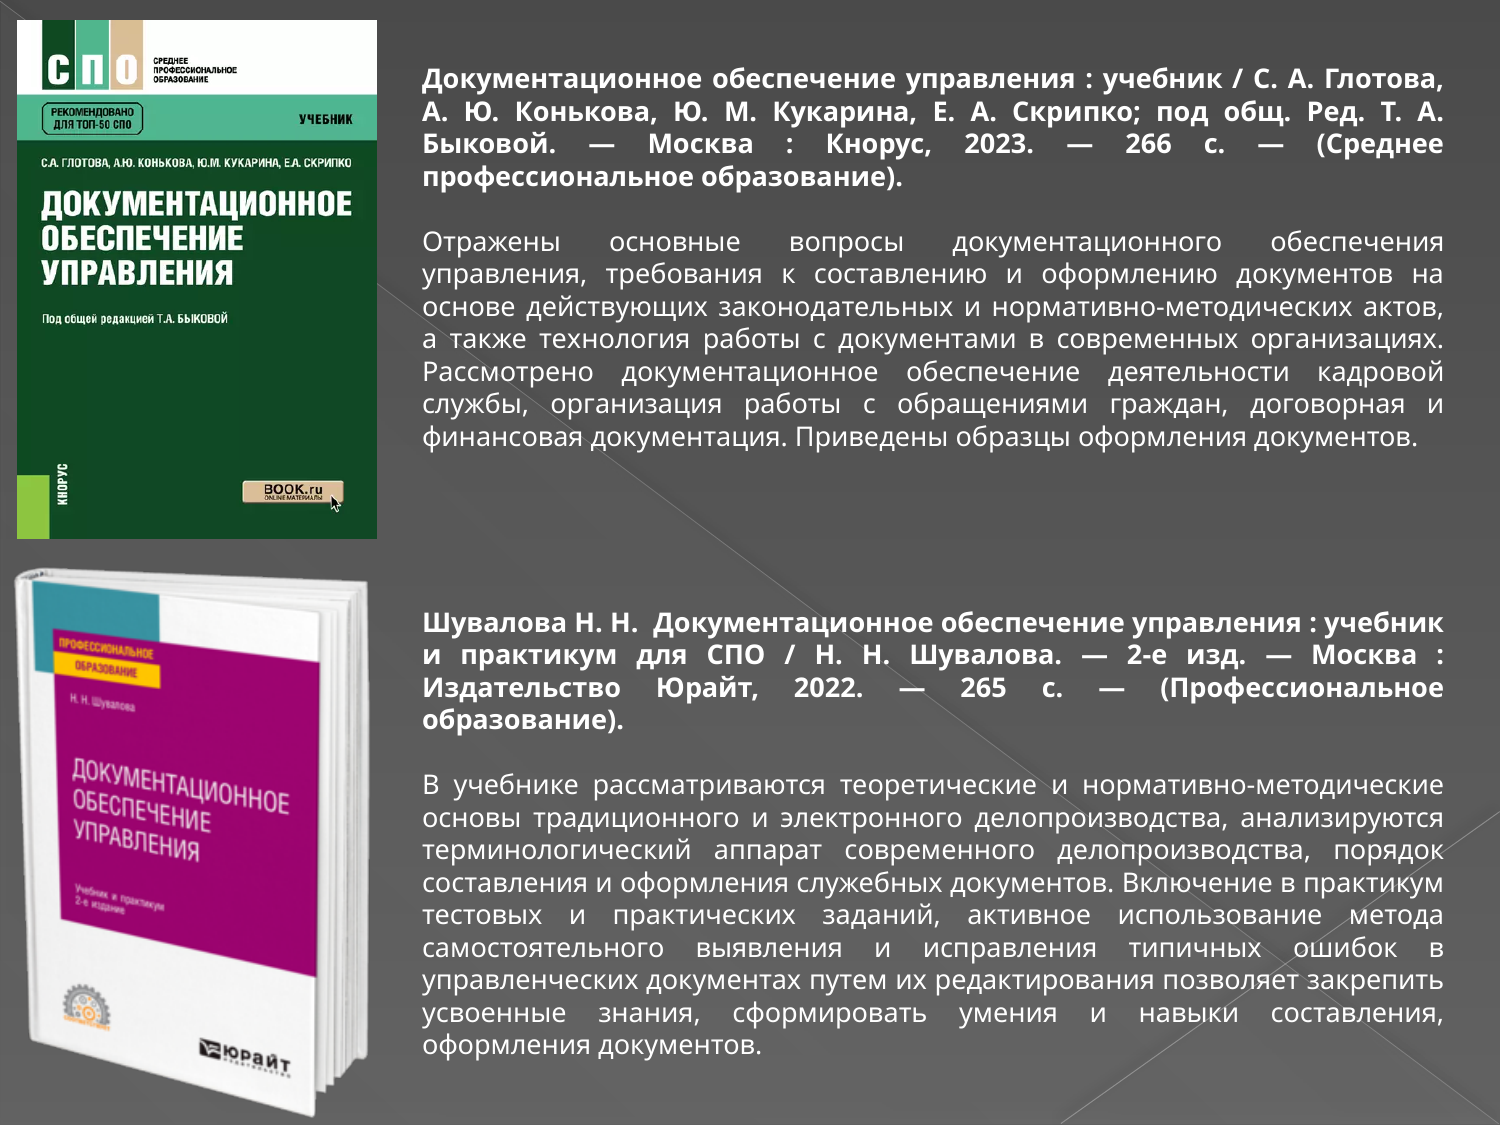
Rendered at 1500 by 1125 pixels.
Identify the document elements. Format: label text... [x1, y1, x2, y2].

text_box Шувалова Н. Н. Документационное обеспечение управления : учебник и практикум для СПО / Н. Н. Шувалова. — 2-е изд. — Москва : Издательство Юрайт, 2022. — 265 с. — (Профессиональное образование). В учебнике рассматриваются теоретические и нормативно-методические основы традиционного и электронного делопроизводства, анализируются терминологический аппарат современного делопроизводства, порядок составления и оформления служебных документов. Включение в практикум тестовых и практических заданий, активное использование метода самостоятельного выявления и исправления типичных ошибок в управленческих документах путем их редактирования позволяет закрепить усвоенные знания, сформировать умения и навыки составления, оформления документов. [407, 597, 1459, 1068]
picture [0, 19, 385, 1125]
text_box Документационное обеспечение управления : учебник / С. А. Глотова, А. Ю. Конькова, Ю. М. Кукарина, Е. А. Скрипко; под общ. Ред. Т. А. Быковой. — Москва : Кнорус, 2023. — 266 с. — (Среднее профессиональное образование). Отражены основные вопросы документационного обеспечения управления, требования к составлению и оформлению документов на основе действующих законодательных и нормативно-методических актов, а также технология работы с документами в современных организациях. Рассмотрено документационное обеспечение деятельности кадровой службы, организация работы с обращениями граждан, договорная и финансовая документация. Приведены образцы оформления документов. [407, 54, 1459, 459]
